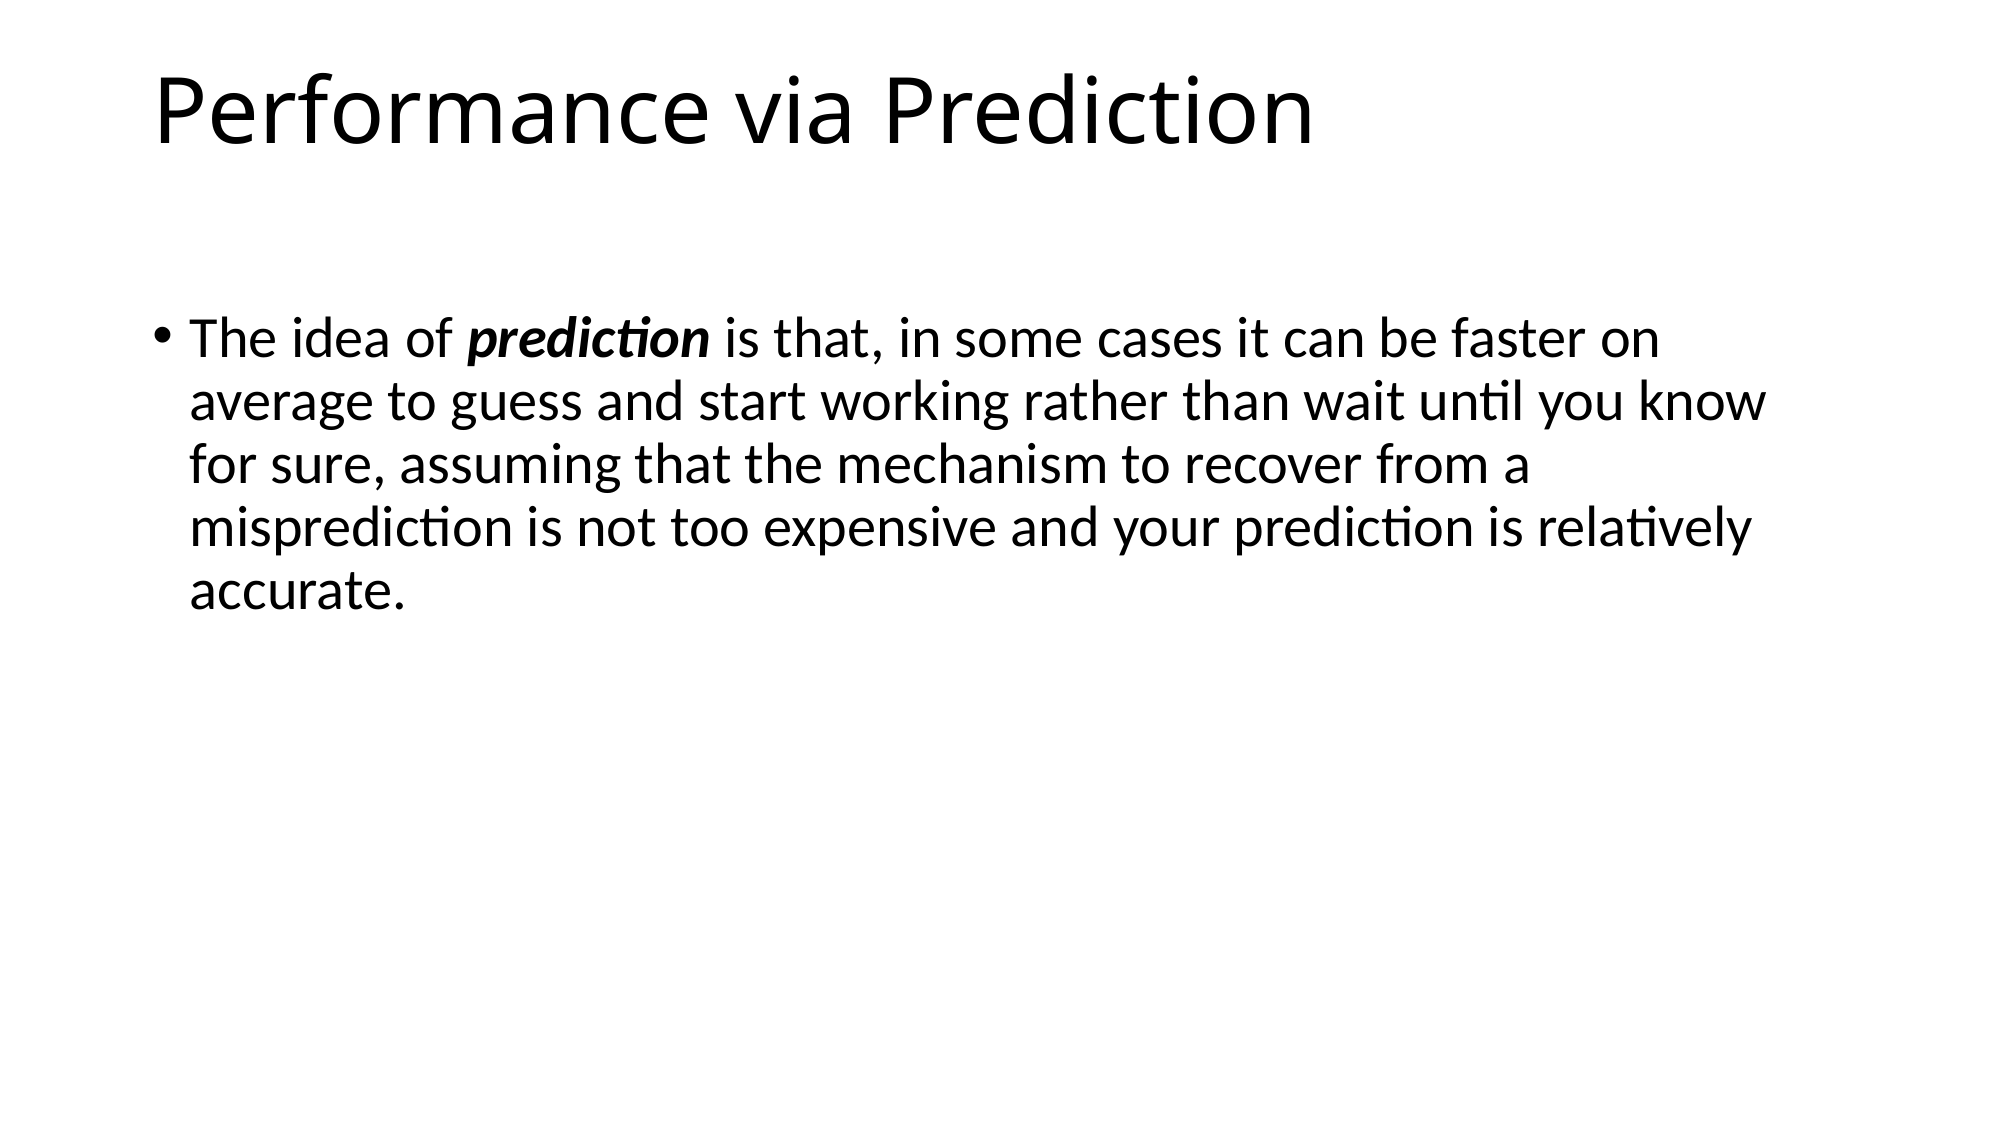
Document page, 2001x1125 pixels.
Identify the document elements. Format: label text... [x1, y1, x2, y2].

title Performance via Prediction [137, 59, 1863, 278]
list The idea of prediction is that, in some cases it can be faster on average to guess and start working rather than wait until you know for sure, assuming that the mechanism to recover from a misprediction is not too expensive and your prediction is relatively accurate. [137, 299, 1863, 1014]
